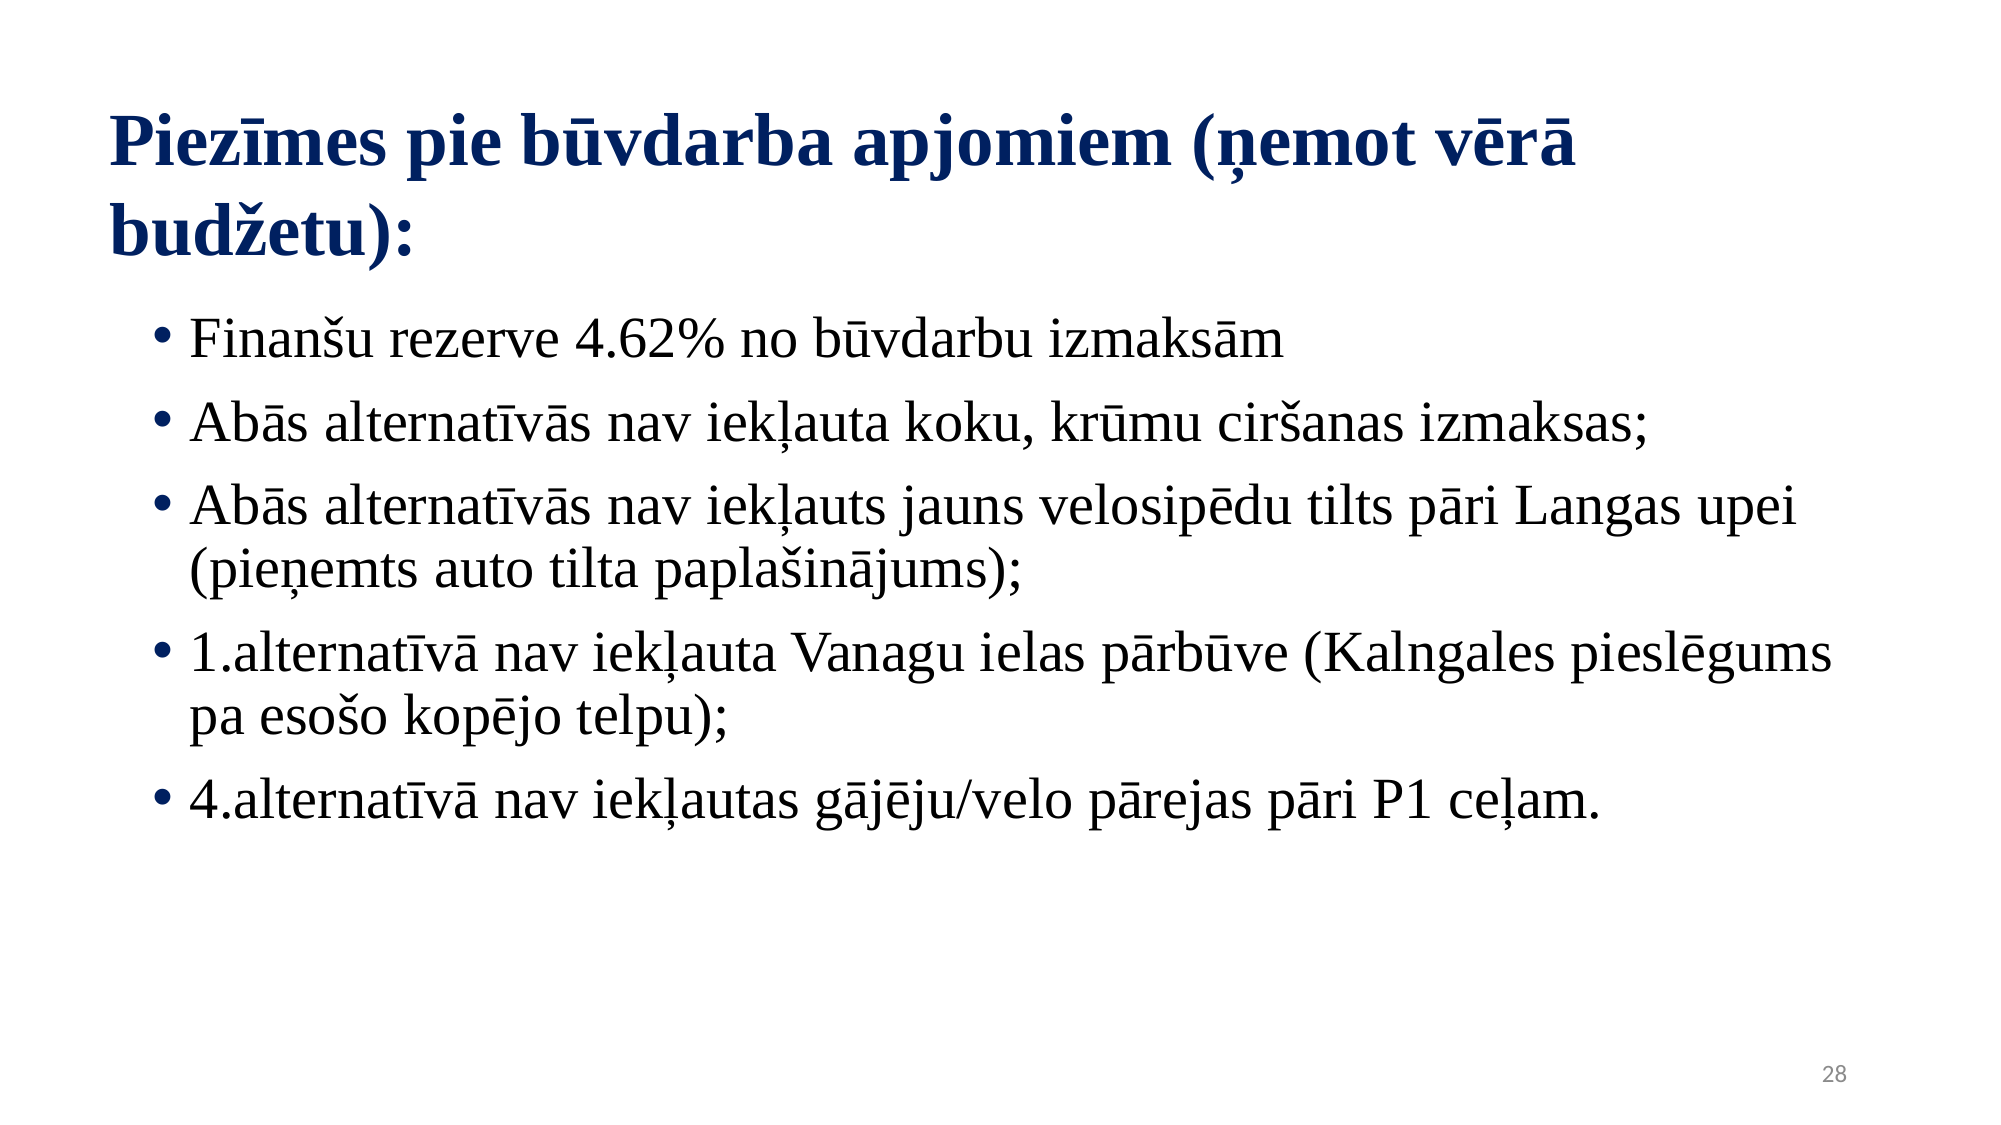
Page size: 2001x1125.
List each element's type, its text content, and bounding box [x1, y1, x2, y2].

text_box Piezīmes pie būvdarba apjomiem (ņemot vērā budžetu): [94, 82, 1807, 278]
list Finanšu rezerve 4.62% no būvdarbu izmaksām Abās alternatīvās nav iekļauta koku, krūmu ciršanas izmaksas; Abās alternatīvās nav iekļauts jauns velosipēdu tilts pāri Langas upei (pieņemts auto tilta paplašinājums); 1.alternatīvā nav iekļauta Vanagu ielas pārbūve (Kalngales pieslēgums pa esošo kopējo telpu); 4.alternatīvā nav iekļautas gājēju/velo pārejas pāri P1 ceļam. [137, 299, 1863, 1014]
slide_number 28 [1412, 1042, 1863, 1103]
